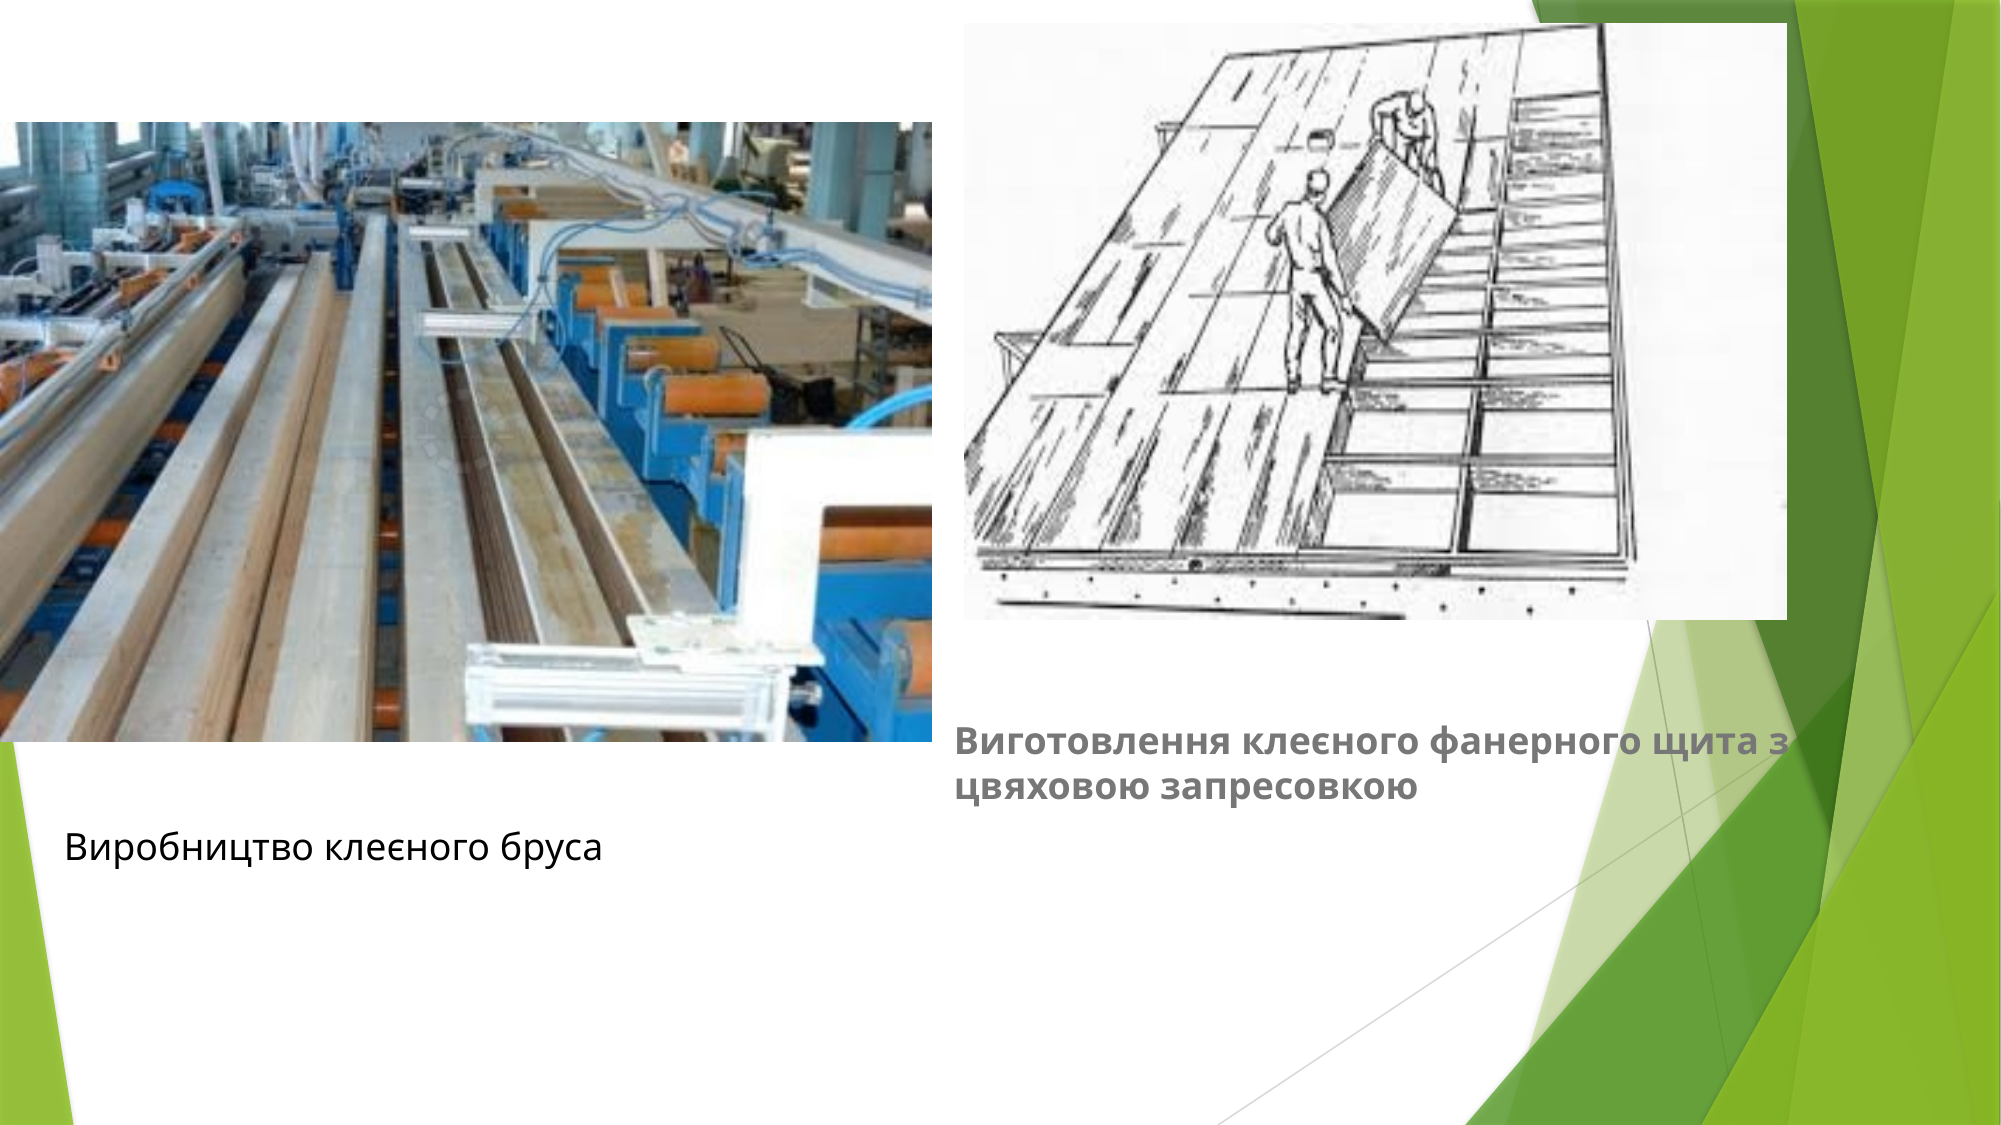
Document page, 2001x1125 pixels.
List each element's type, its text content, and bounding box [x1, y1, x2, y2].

picture [0, 121, 932, 742]
text_box Виробництво клеєного бруса [49, 815, 965, 876]
text_box Виготовлення клеєного фанерного щита з цвяховою запресовкою [939, 709, 1940, 815]
picture [963, 23, 1788, 620]
